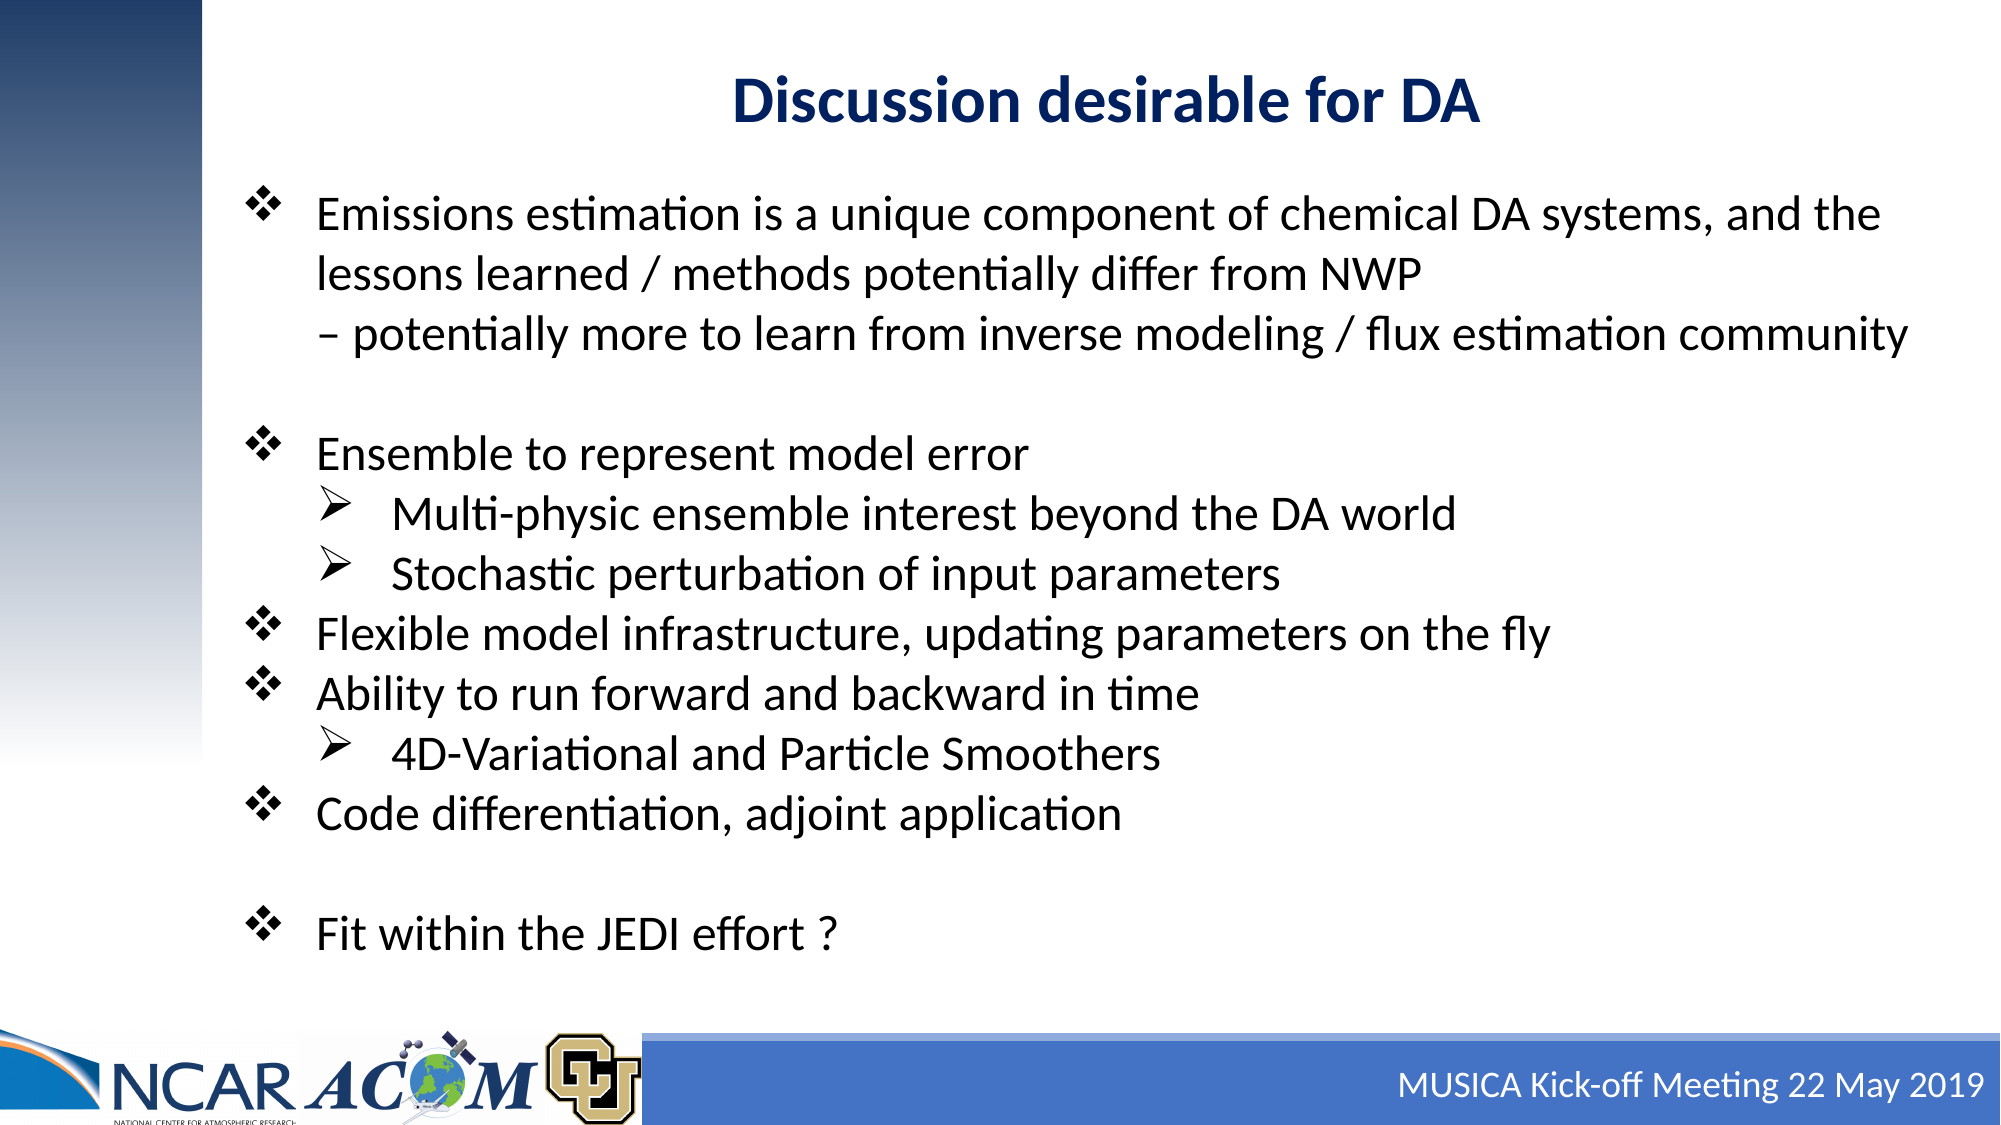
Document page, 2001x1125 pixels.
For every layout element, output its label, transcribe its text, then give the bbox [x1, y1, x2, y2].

text_box [0, 0, 203, 1029]
picture [0, 1029, 642, 1125]
text_box [547, 1032, 2000, 1042]
text_box [642, 1042, 2000, 1125]
text_box Emissions estimation is a unique component of chemical DA systems, and the lessons learned / methods potentially differ from NWP – potentially more to learn from inverse modeling / flux estimation community Ensemble to represent model error Multi-physic ensemble interest beyond the DA world Stochastic perturbation of input parameters Flexible model infrastructure, updating parameters on the fly Ability to run forward and backward in time 4D-Variational and Particle Smoothers Code differentiation, adjoint application Fit within the JEDI effort ? [226, 172, 1977, 968]
text_box Discussion desirable for DA [202, 48, 2000, 144]
text_box MUSICA Kick-off Meeting 22 May 2019 [1323, 1052, 2000, 1113]
